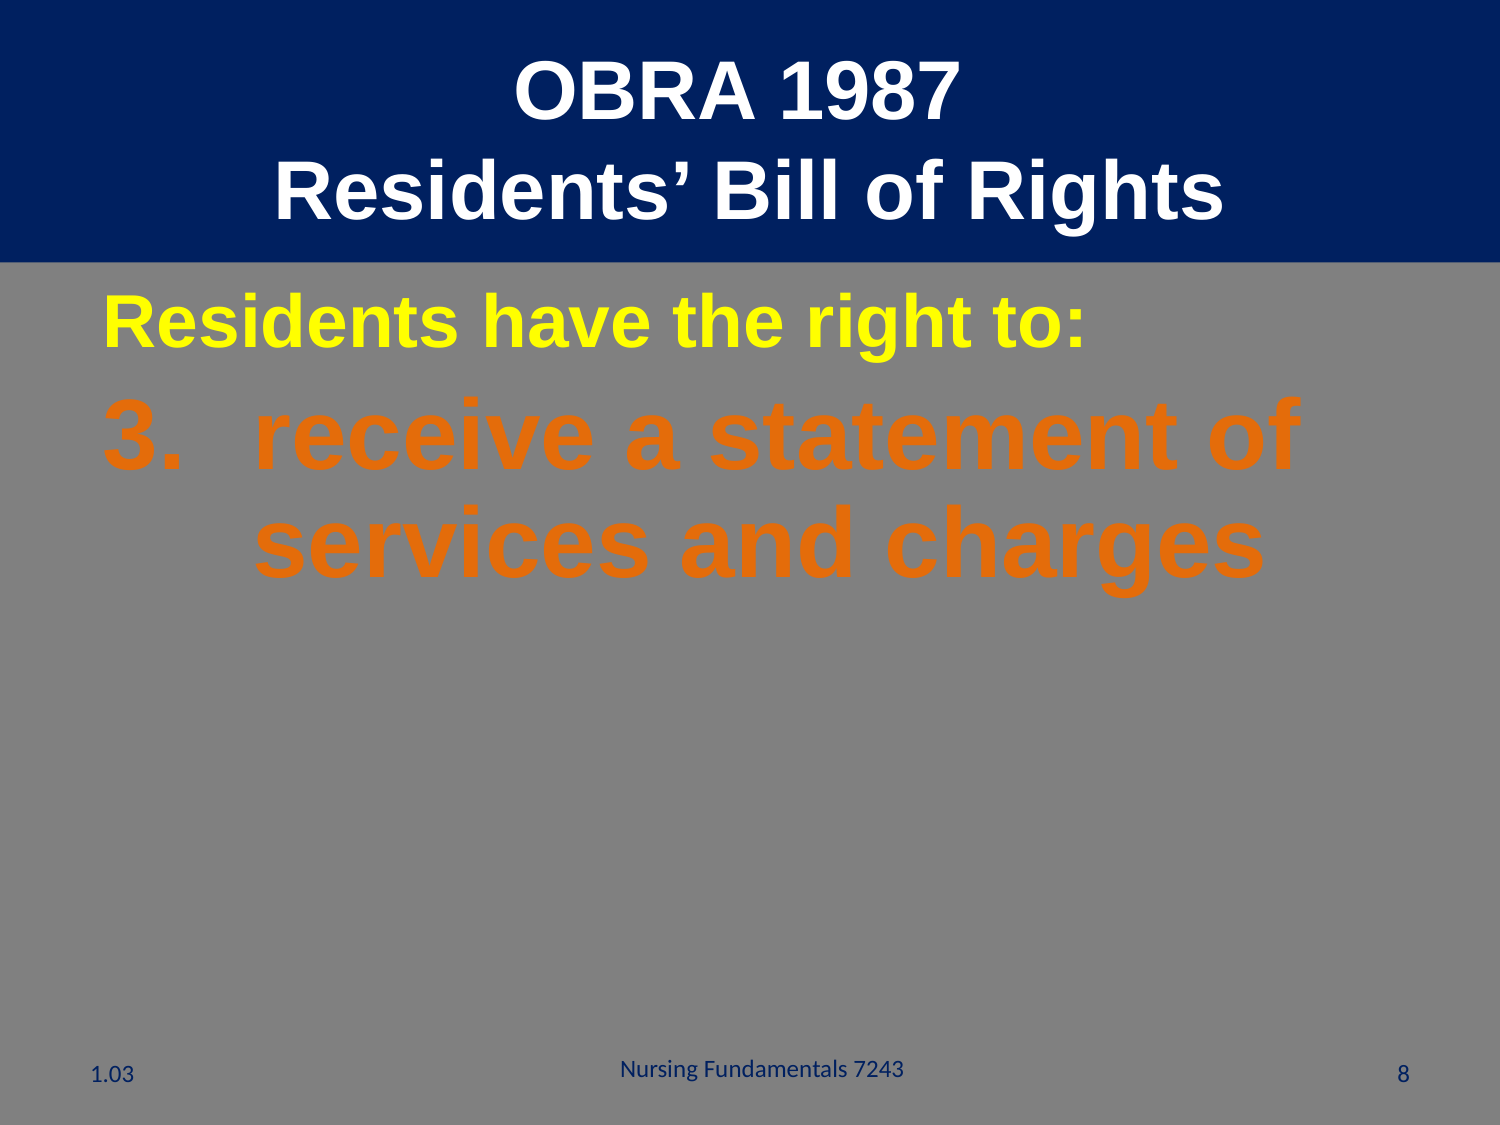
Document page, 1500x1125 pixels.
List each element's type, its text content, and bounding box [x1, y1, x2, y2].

text_box OBRA 1987 Residents’ Bill of Rights [0, 0, 1500, 263]
slide_number 1.03 [75, 1042, 425, 1103]
slide_number 8 [1074, 1042, 1425, 1103]
list Residents have the right to: receive a statement of services and charges [87, 275, 1447, 980]
footer Nursing Fundamentals 7243 [525, 1037, 1000, 1098]
